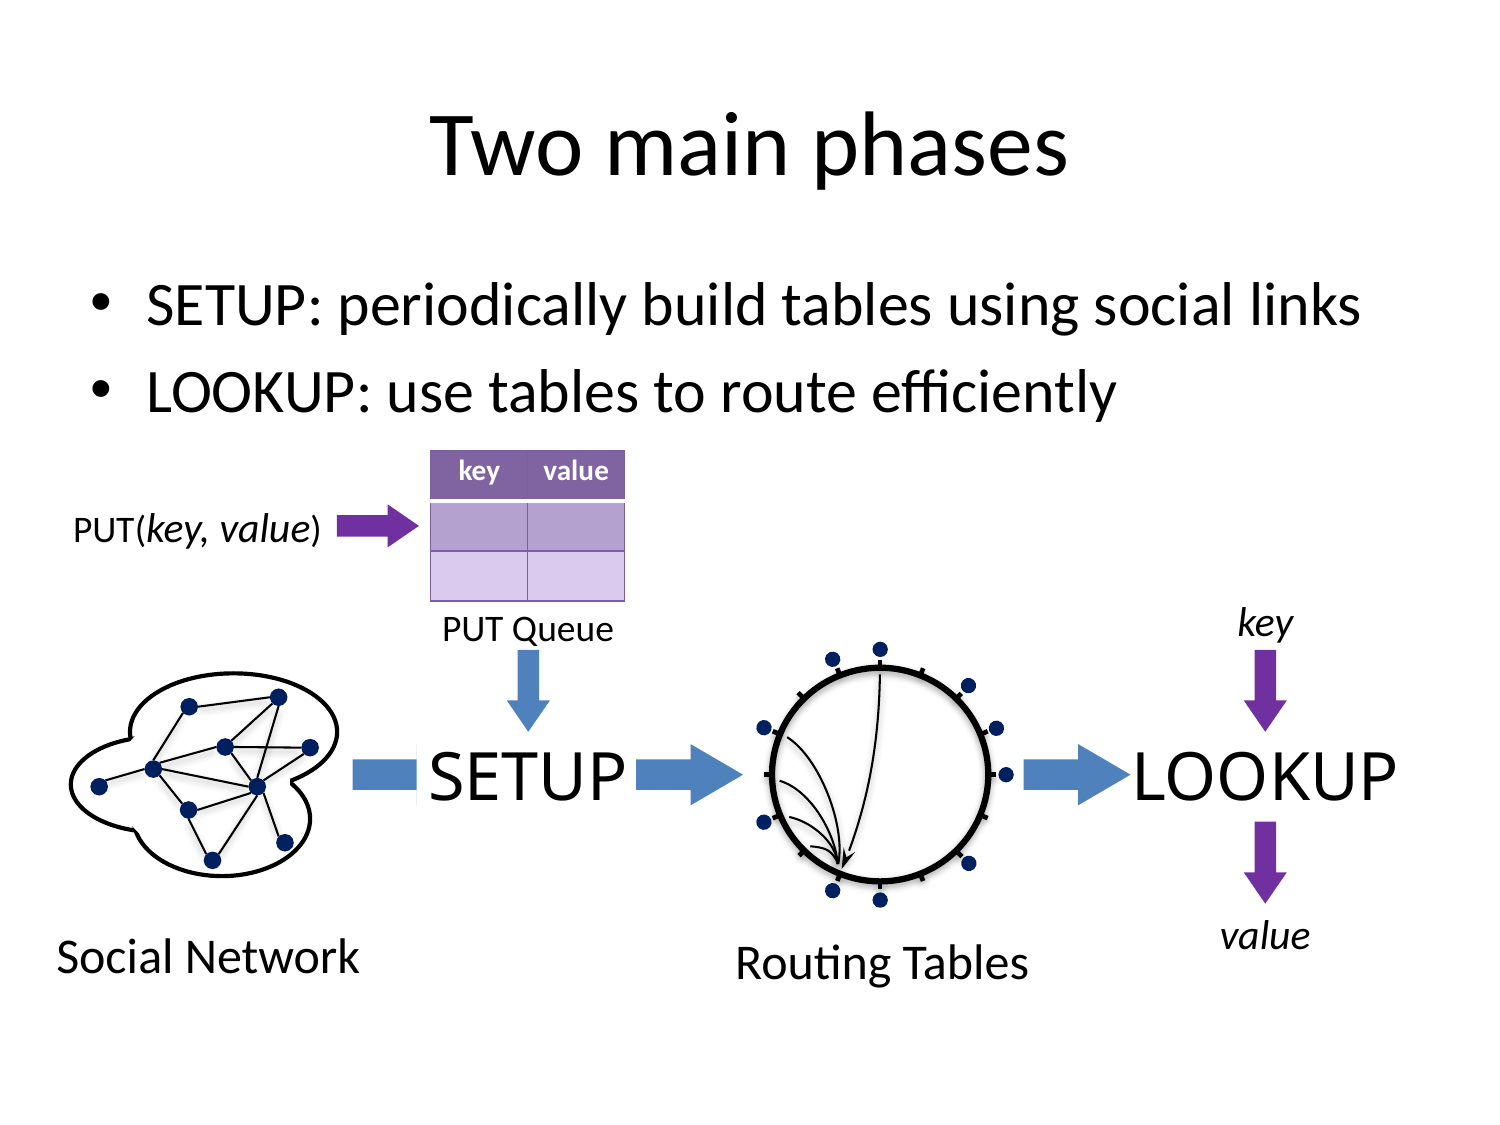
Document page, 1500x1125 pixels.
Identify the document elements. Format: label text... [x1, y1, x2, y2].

text_box value [1204, 900, 1326, 966]
text_box Routing Tables [699, 922, 1066, 997]
list Setup: periodically build tables using social links Lookup: use tables to route efficiently [75, 256, 1425, 493]
text_box Social Network [29, 916, 388, 992]
table_cell [528, 552, 624, 596]
text_box Put(key, value) [58, 493, 337, 558]
text_box [1241, 819, 1289, 900]
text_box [70, 673, 338, 877]
table_cell [528, 503, 624, 550]
text_box [351, 742, 419, 808]
table_cell [431, 503, 527, 550]
text_box [1241, 652, 1289, 734]
text_box [334, 502, 422, 550]
table_cell [431, 552, 527, 596]
table_header key [431, 452, 527, 499]
text_box Setup [413, 726, 644, 822]
text_box Put Queue [418, 596, 638, 657]
text_box Lookup [1116, 726, 1415, 822]
text_box [504, 657, 552, 734]
text_box [633, 742, 718, 808]
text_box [723, 641, 1040, 909]
title Two main phases [75, 45, 1425, 233]
text_box [1043, 742, 1133, 808]
text_box key [1222, 587, 1309, 652]
table_header value [528, 452, 624, 499]
